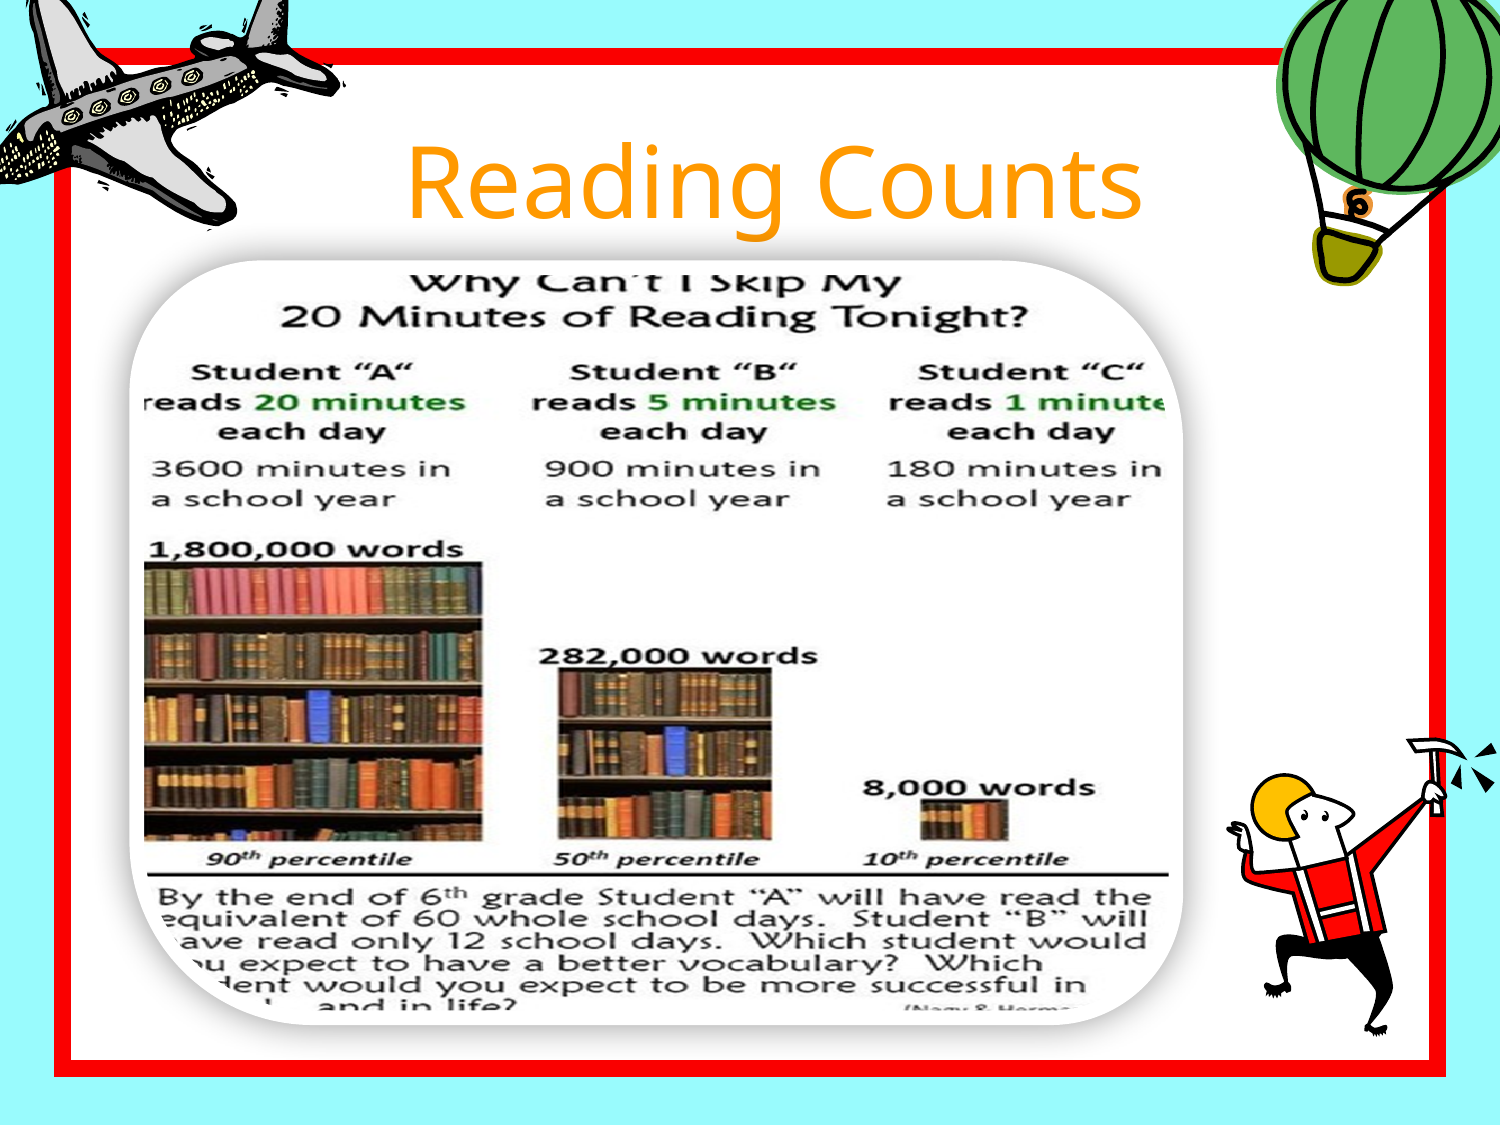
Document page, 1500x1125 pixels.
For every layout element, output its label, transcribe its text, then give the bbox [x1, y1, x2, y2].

text_box [345, 56, 1244, 111]
text_box Reading Counts [345, 111, 1244, 246]
text_box [62, 246, 1438, 1069]
picture [1249, 0, 1500, 252]
picture [136, 267, 1177, 1018]
picture [1225, 737, 1497, 1038]
picture [0, 0, 342, 243]
